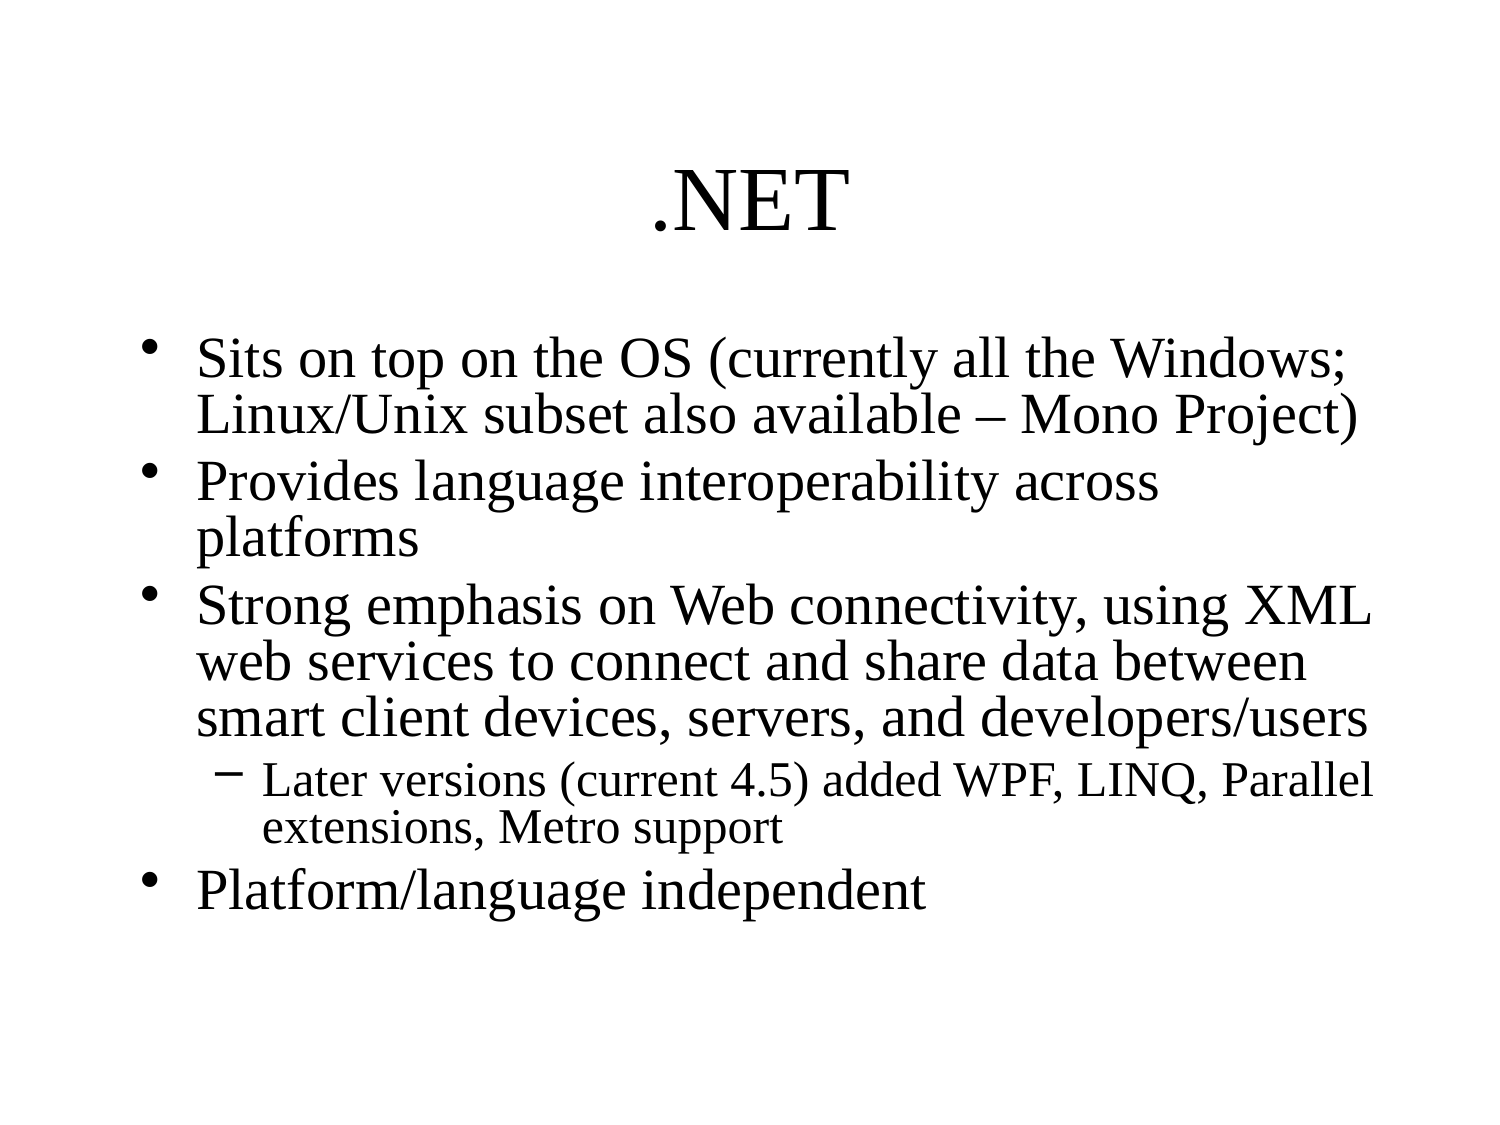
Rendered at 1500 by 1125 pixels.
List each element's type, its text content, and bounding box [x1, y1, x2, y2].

title .NET [112, 99, 1388, 288]
list Sits on top on the OS (currently all the Windows; Linux/Unix subset also available – Mono Project) Provides language interoperability across platforms Strong emphasis on Web connectivity, using XML web services to connect and share data between smart client devices, servers, and developers/users Later versions (current 4.5) added WPF, LINQ, Parallel extensions, Metro support Platform/language independent [125, 324, 1400, 1000]
